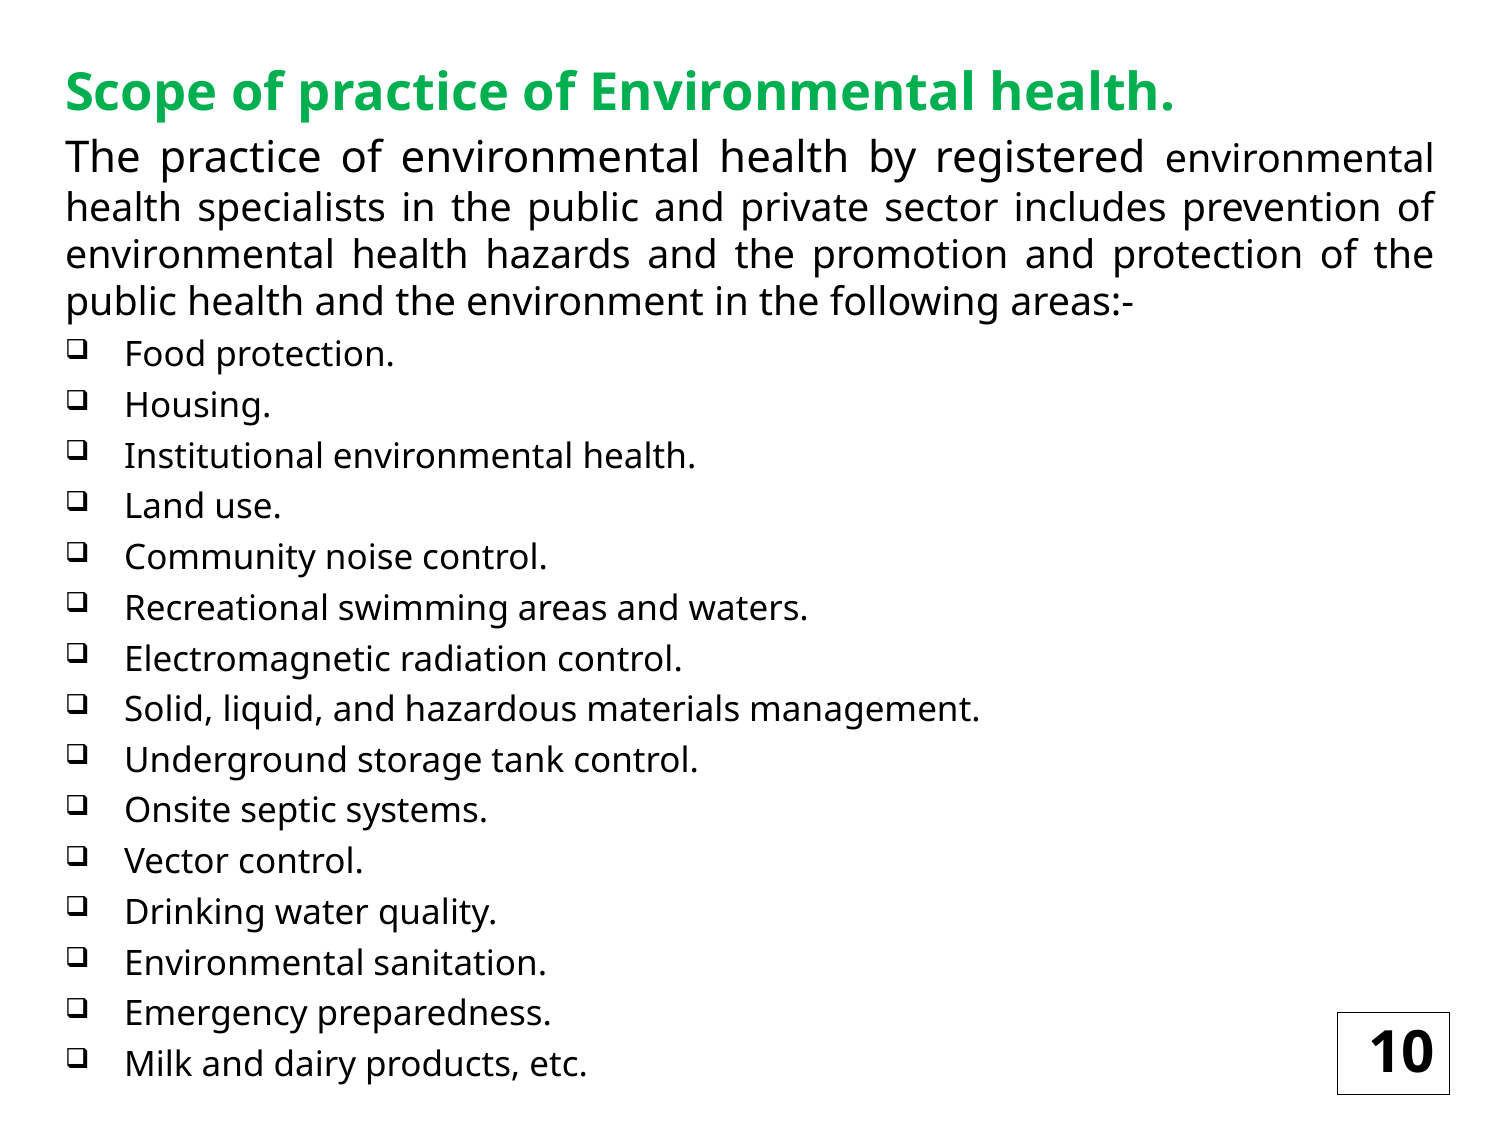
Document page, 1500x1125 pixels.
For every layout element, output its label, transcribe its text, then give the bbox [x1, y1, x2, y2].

list Scope of practice of Environmental health. The practice of environmental health by registered environmental health specialists in the public and private sector includes prevention of environmental health hazards and the promotion and protection of the public health and the environment in the following areas:- Food protection. Housing. Institutional environmental health. Land use. Community noise control. Recreational swimming areas and waters. Electromagnetic radiation control. Solid, liquid, and hazardous materials management. Underground storage tank control. Onsite septic systems. Vector control. Drinking water quality. Environmental sanitation. Emergency preparedness. Milk and dairy products, etc. [50, 50, 1450, 1095]
slide_number 10 [1337, 1012, 1450, 1095]
